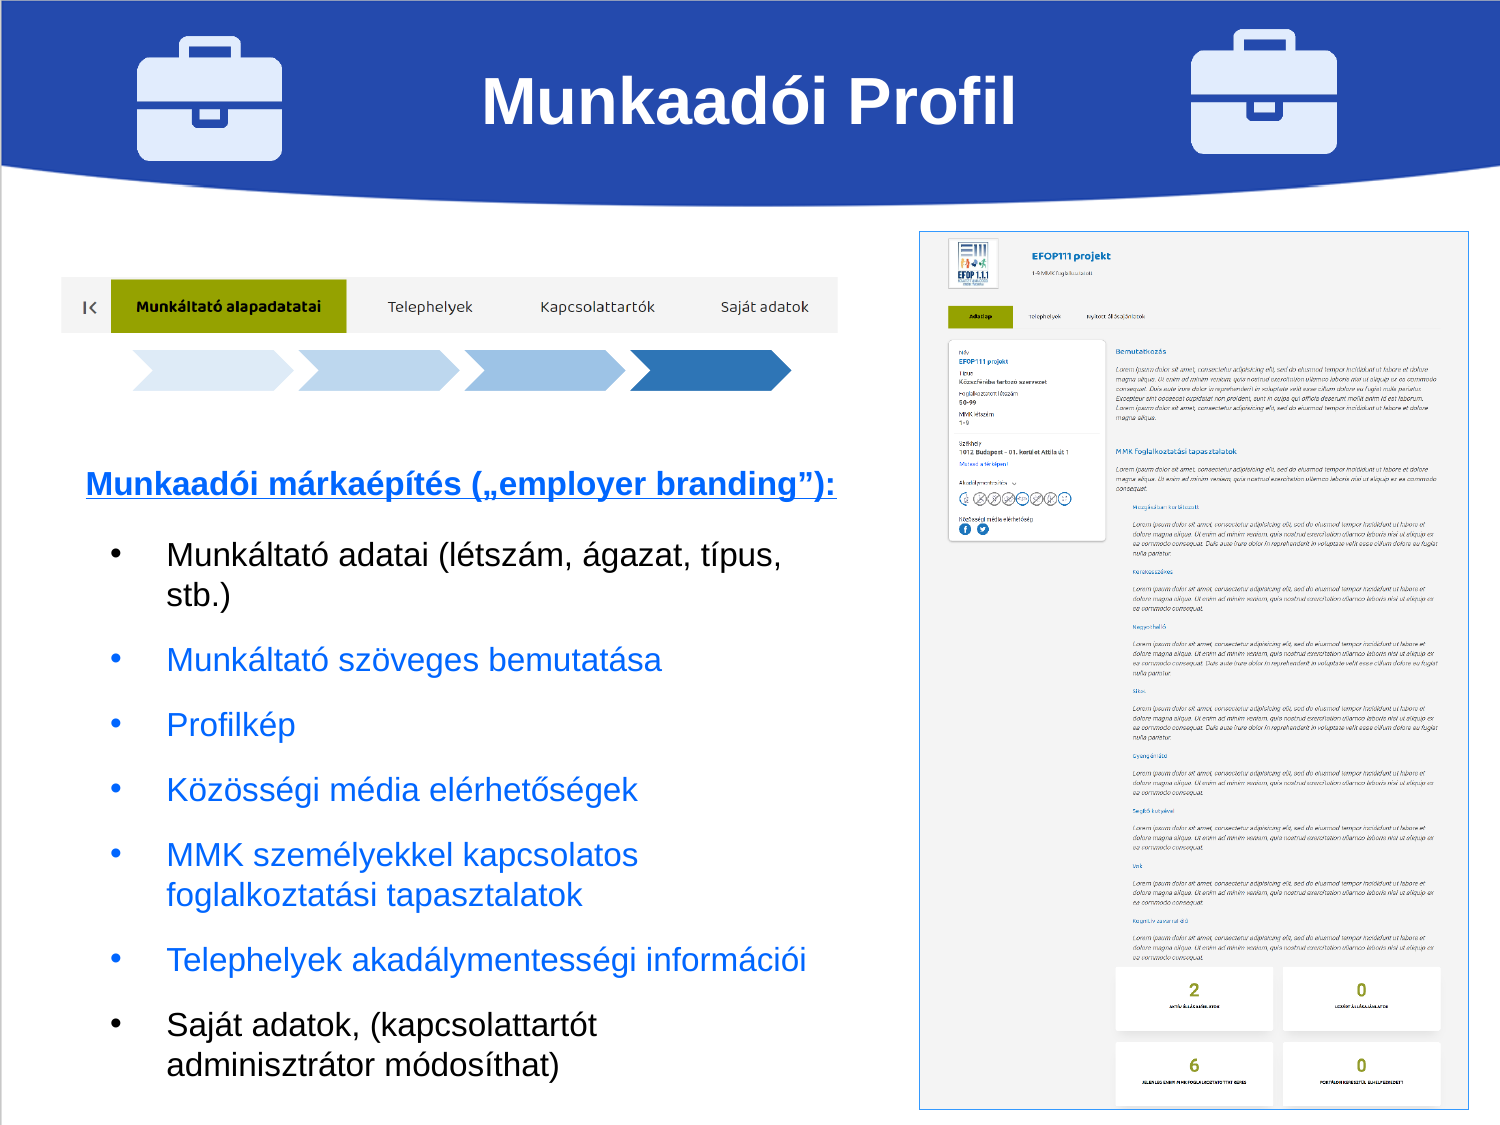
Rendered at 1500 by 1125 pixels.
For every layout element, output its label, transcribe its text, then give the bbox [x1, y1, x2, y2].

picture [0, 0, 1500, 161]
picture [0, 231, 1500, 1125]
text_box Munkaadói márkaépítés („employer branding”): [70, 454, 919, 510]
text_box Munkáltató adatai (létszám, ágazat, típus, stb.) Munkáltató szöveges bemutatása Profilkép Közösségi média elérhetőségek MMK személyekkel kapcsolatos foglalkoztatási tapasztalatok Telephelyek akadálymentességi információi Saját adatok, (kapcsolattartót adminisztrátor módosíthat) [95, 526, 828, 1091]
title Munkaadói Profil [0, 50, 1500, 254]
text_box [129, 348, 794, 392]
